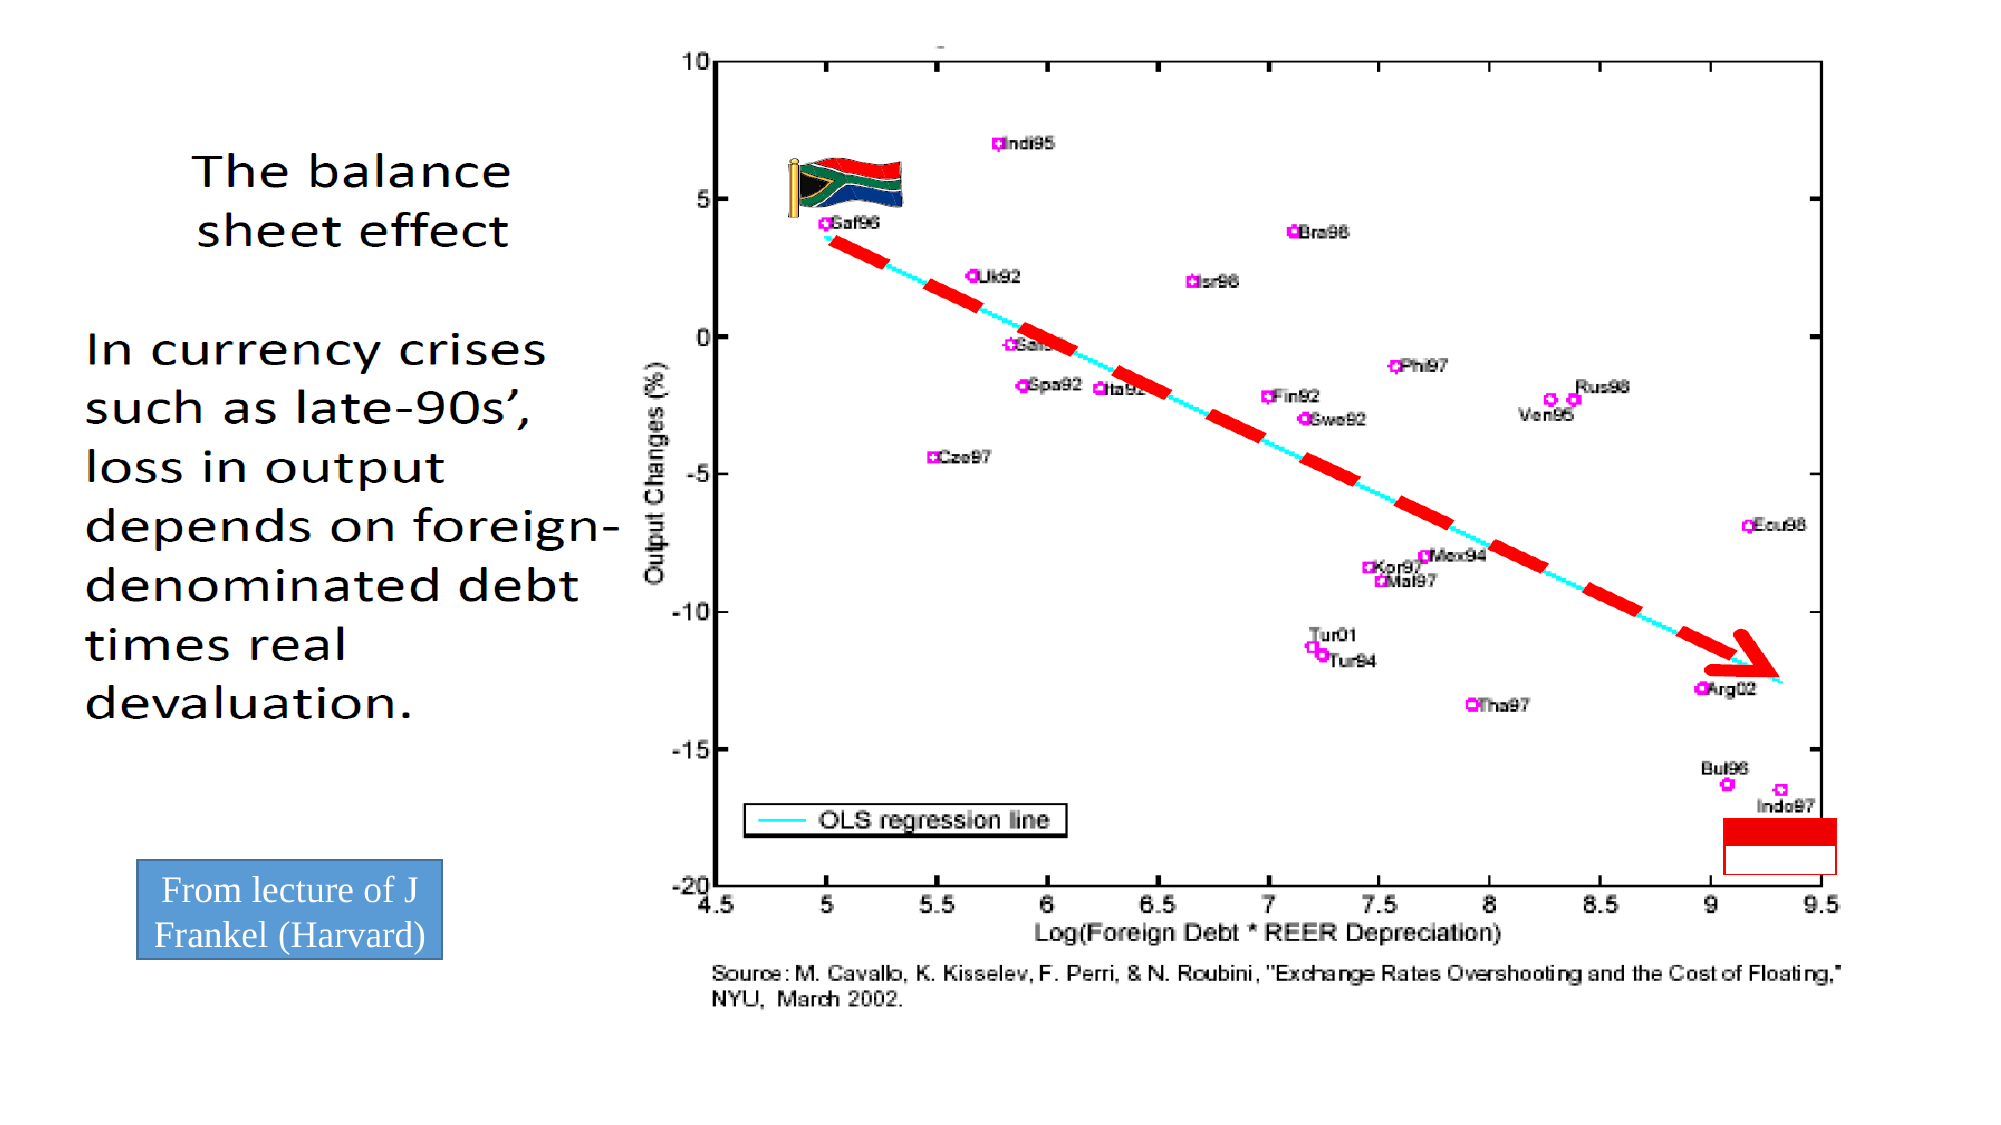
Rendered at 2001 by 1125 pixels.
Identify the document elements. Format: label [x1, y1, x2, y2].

list [70, 31, 1908, 1056]
